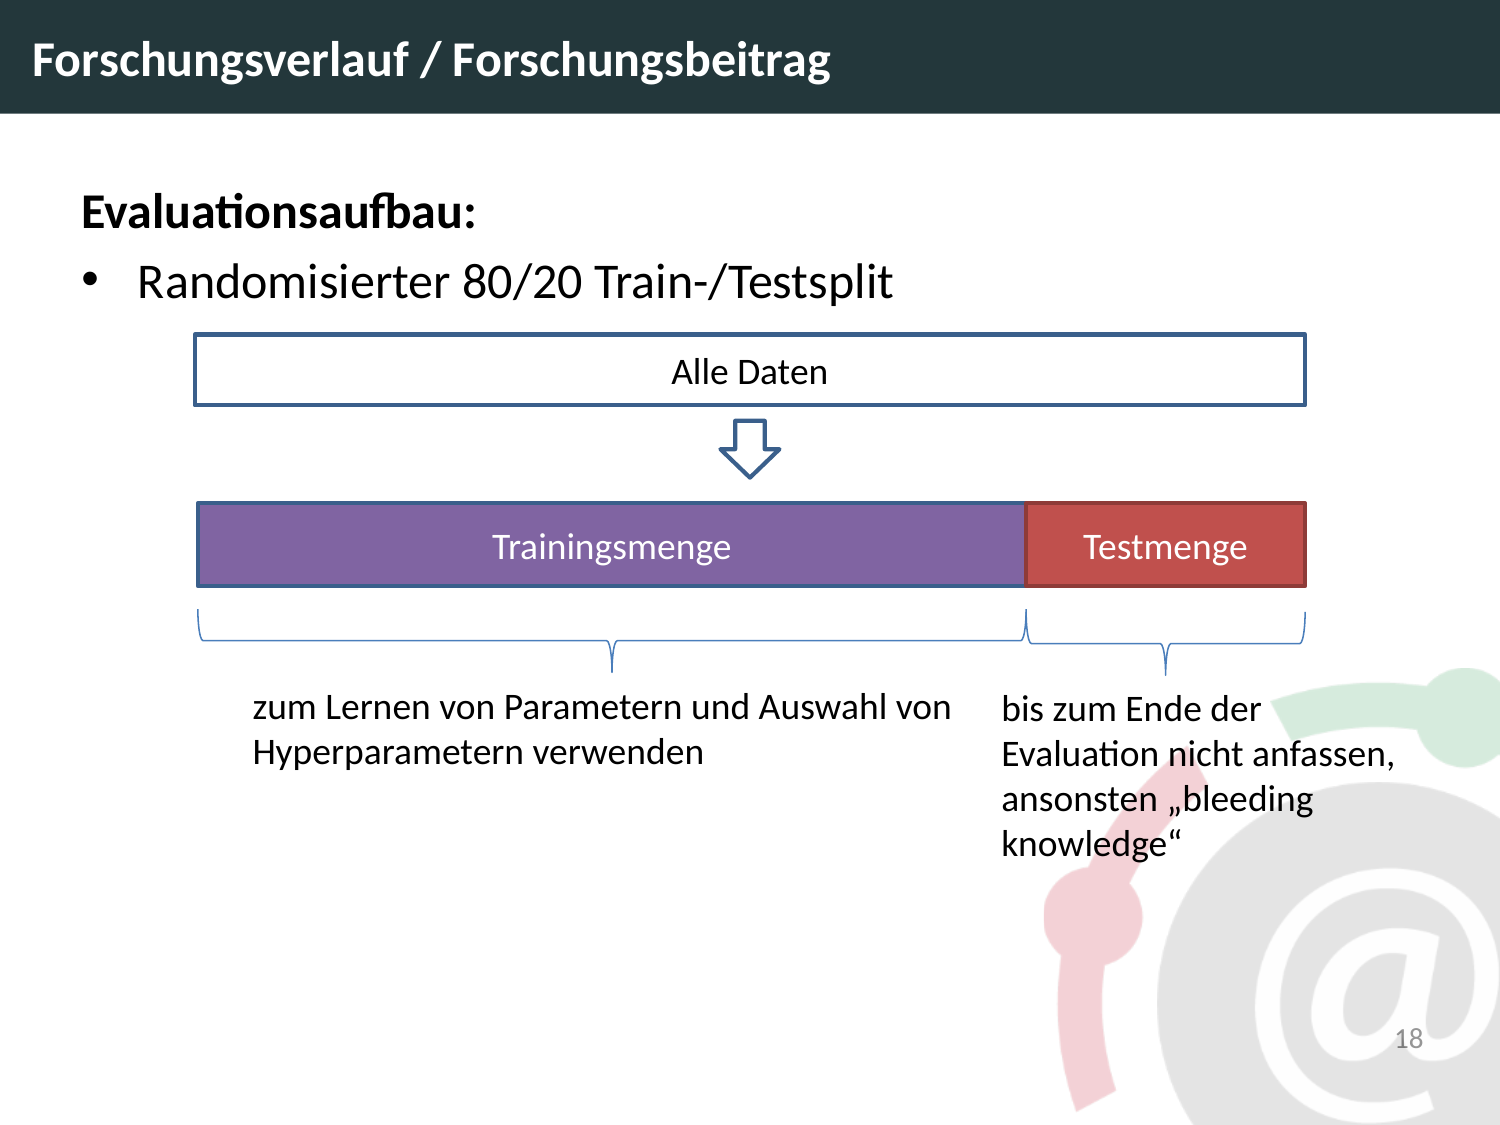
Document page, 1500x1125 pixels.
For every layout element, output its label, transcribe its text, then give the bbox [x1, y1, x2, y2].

picture [1043, 668, 1500, 1125]
title Forschungsverlauf / Forschungsbeitrag [17, 15, 1500, 99]
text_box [194, 334, 1439, 874]
list Evaluationsaufbau: Randomisierter 80/20 Train-/Testsplit [66, 170, 1439, 1013]
slide_number 18 [1250, 1012, 1439, 1075]
